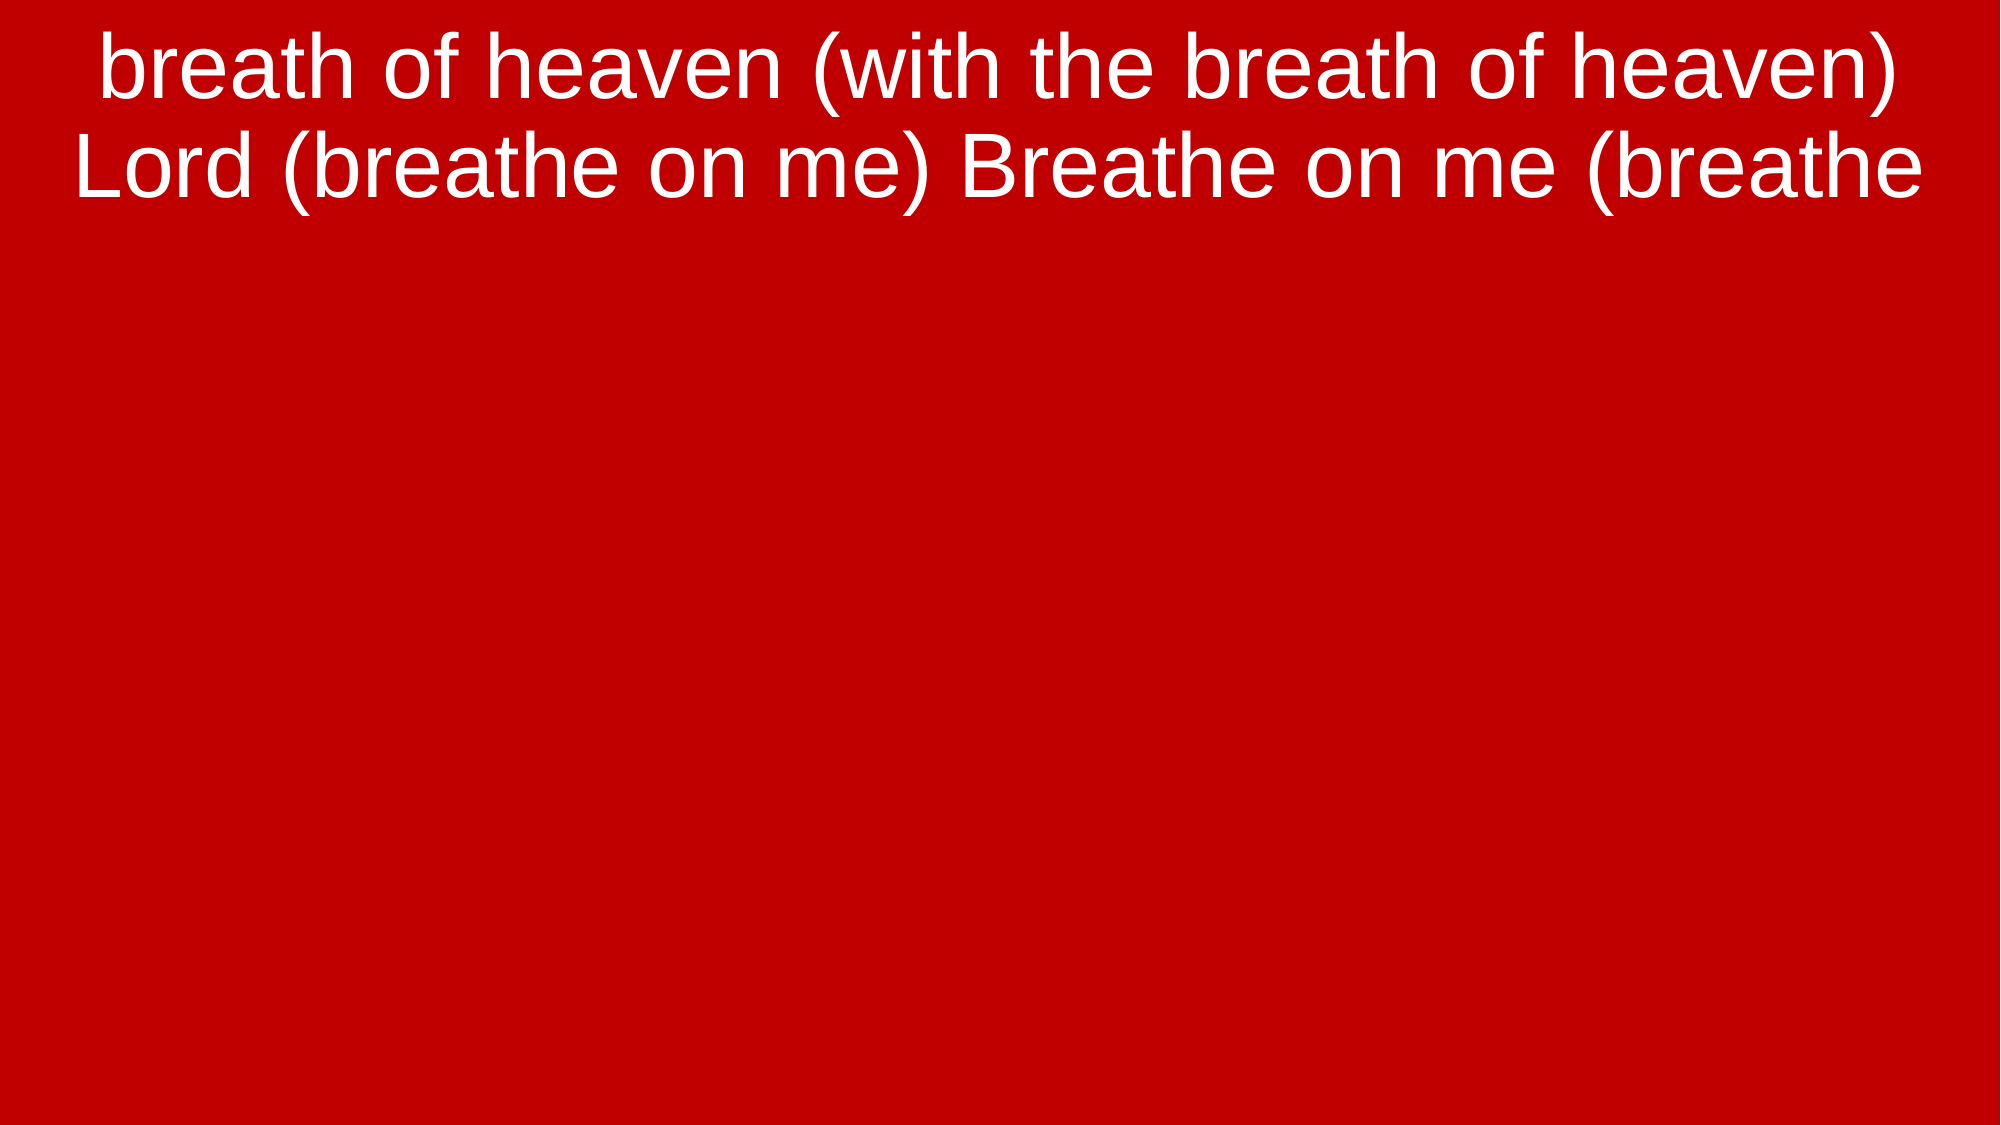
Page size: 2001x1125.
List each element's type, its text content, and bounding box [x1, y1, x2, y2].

list breath of heaven (with the breath of heaven) Lord (breathe on me) Breathe on me (breathe [0, 11, 2000, 925]
